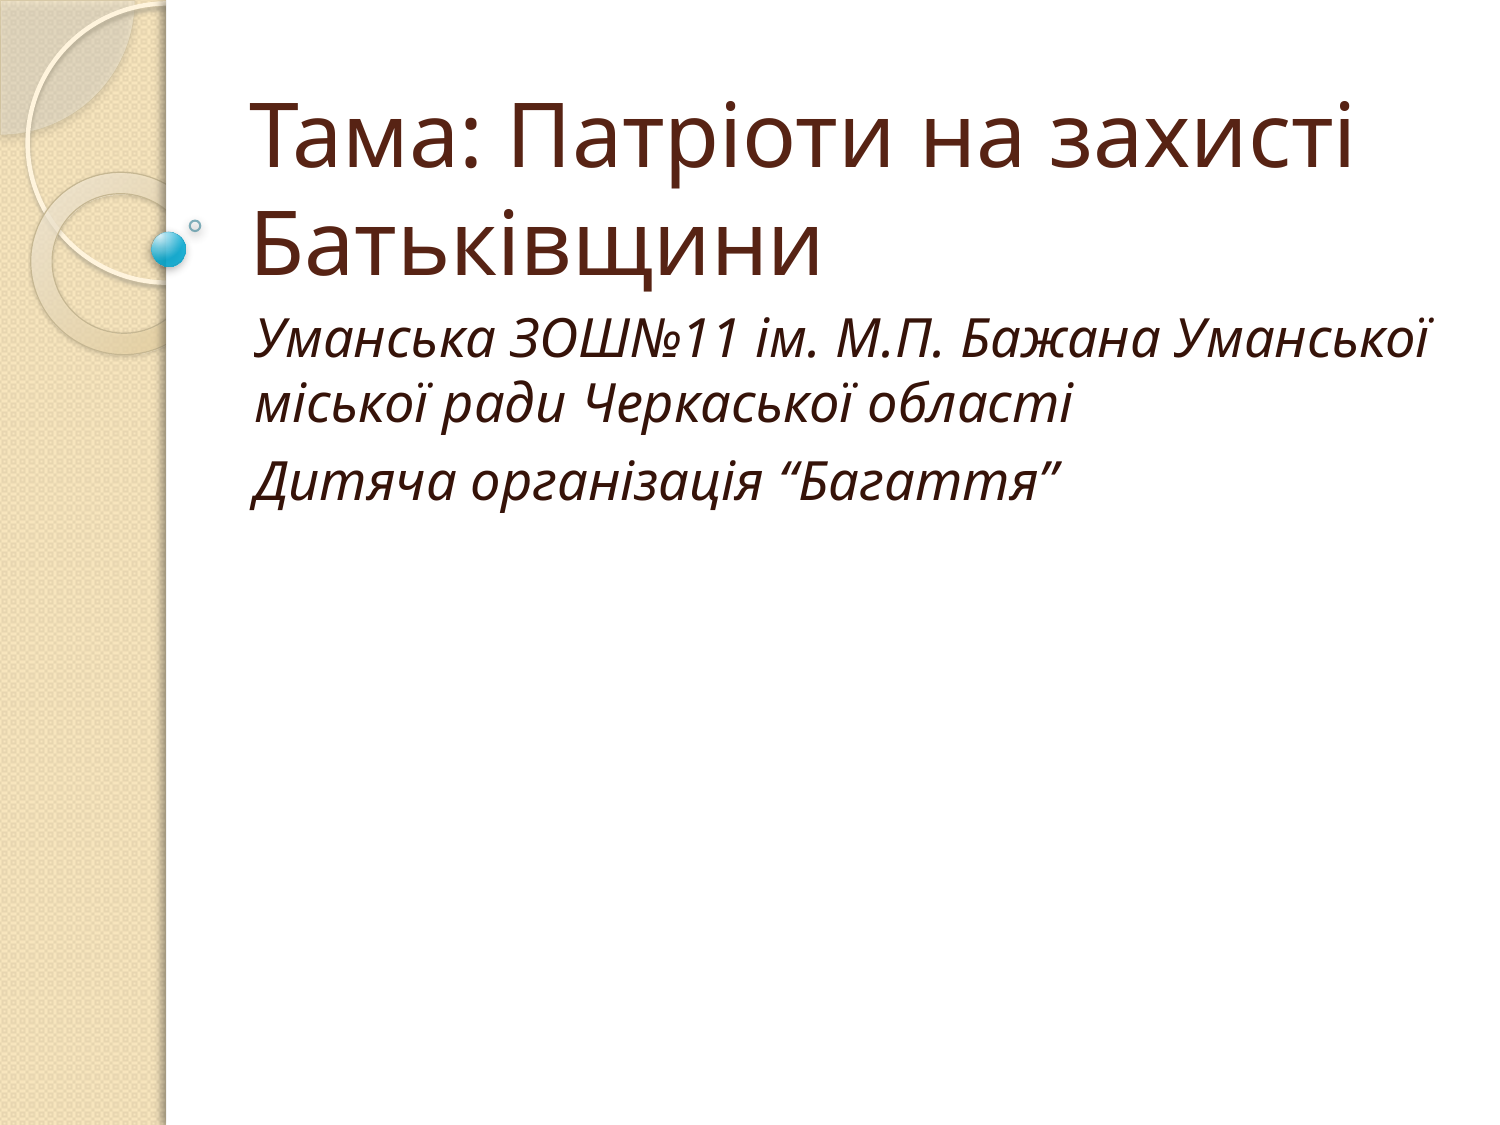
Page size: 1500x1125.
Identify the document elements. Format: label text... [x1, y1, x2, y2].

subtitle Уманська ЗОШ№11 ім. М.П. Бажана Уманської міcької ради Черкаської області Дитяча організація “Багаття” [234, 303, 1450, 591]
title Тама: Патріоти на захисті Батьківщини [234, 59, 1450, 301]
